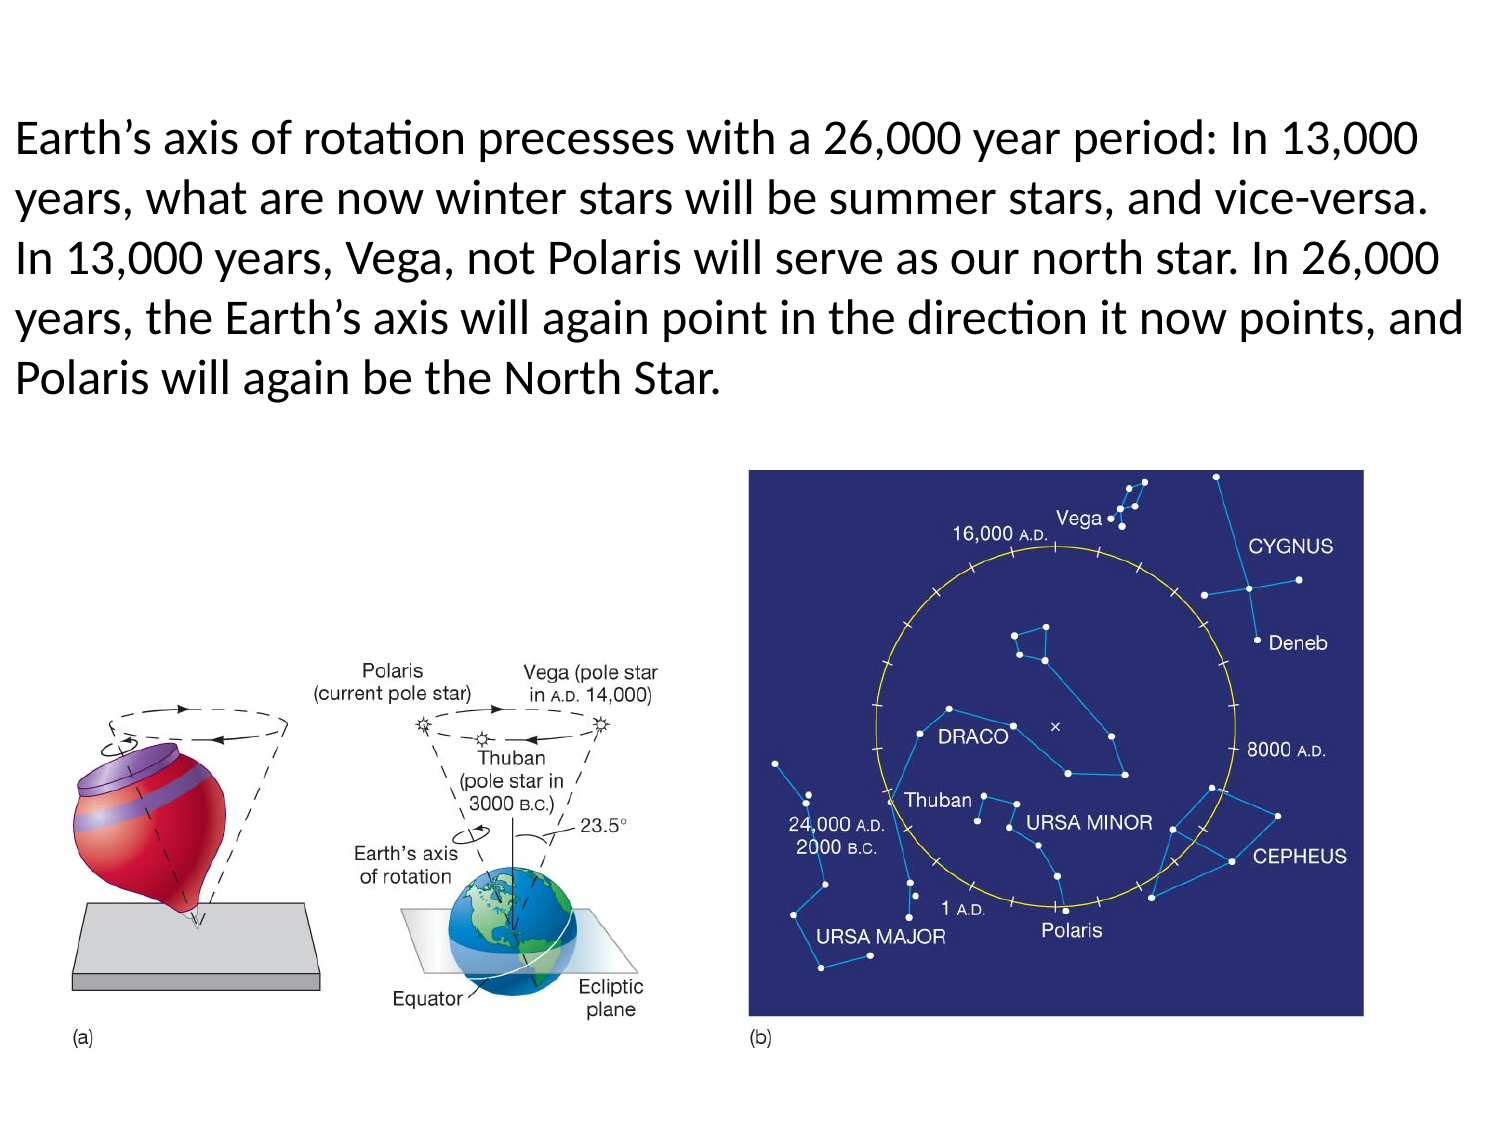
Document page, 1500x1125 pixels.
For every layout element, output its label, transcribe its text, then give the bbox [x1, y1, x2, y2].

text_box Earth’s axis of rotation precesses with a 26,000 year period: In 13,000 years, what are now winter stars will be summer stars, and vice-versa. In 13,000 years, Vega, not Polaris will serve as our north star. In 26,000 years, the Earth’s axis will again point in the direction it now points, and Polaris will again be the North Star. [0, 97, 1491, 412]
picture [65, 465, 1370, 1049]
